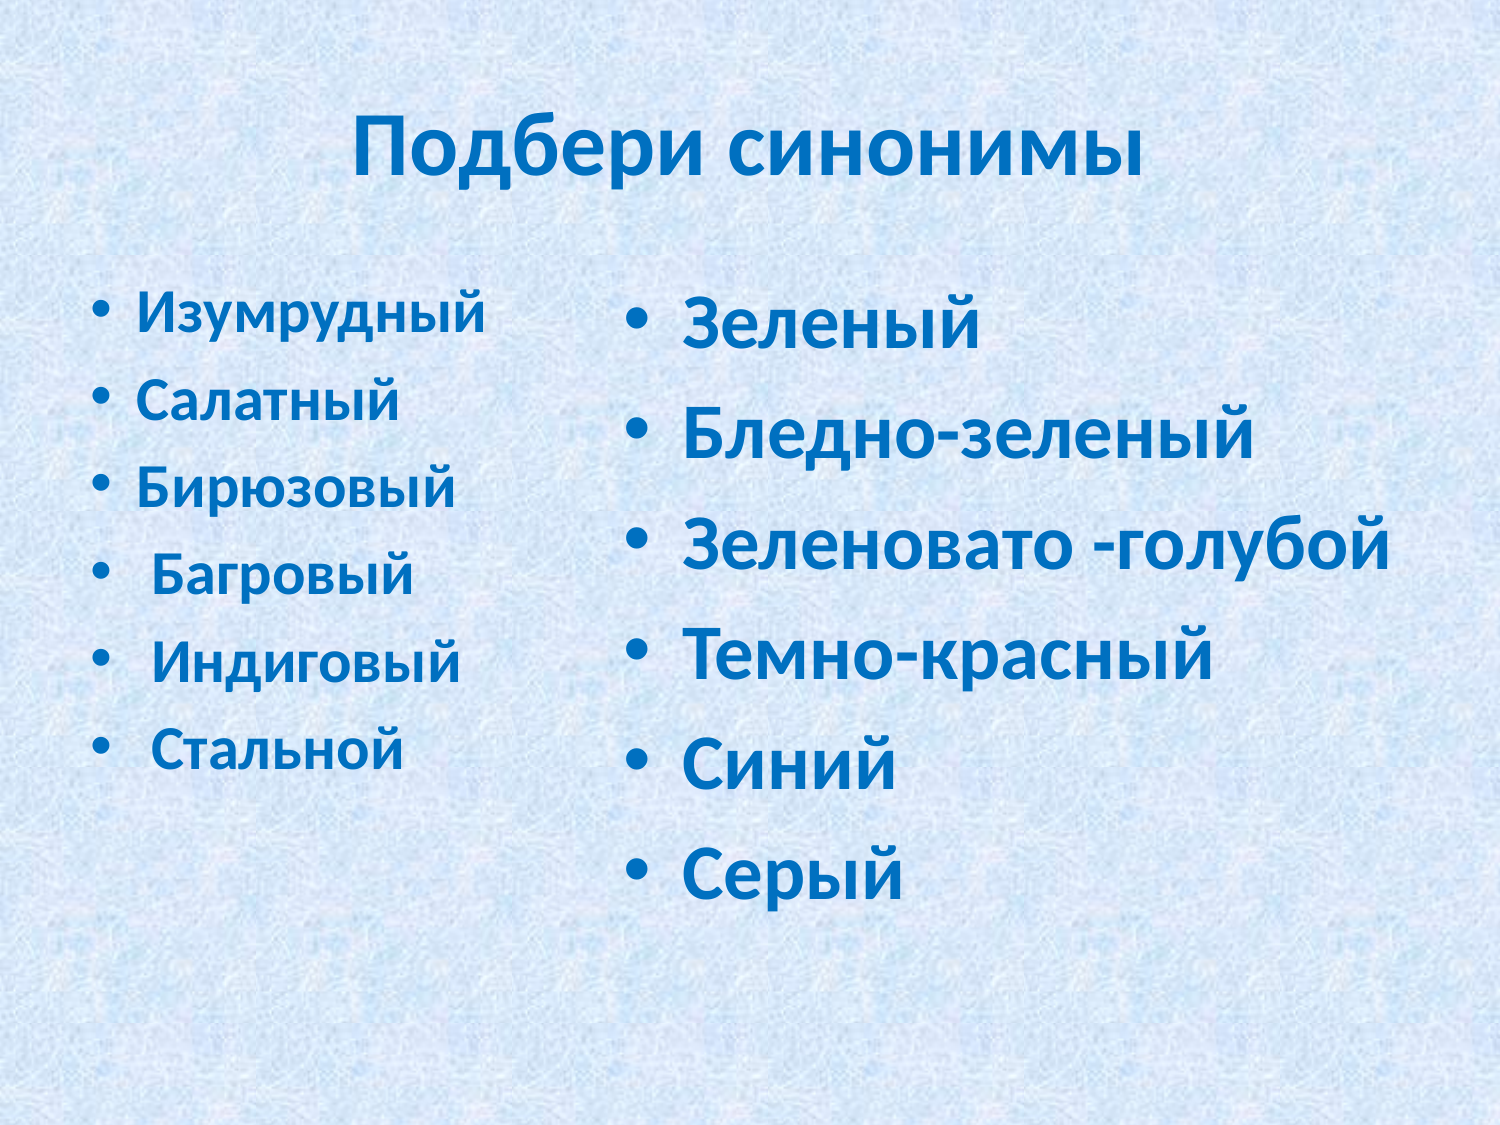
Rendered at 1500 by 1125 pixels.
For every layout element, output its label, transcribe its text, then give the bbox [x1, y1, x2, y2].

list Зеленый Бледно-зеленый Зеленовато -голубой Темно-красный Синий Серый [608, 262, 1425, 1005]
picture [0, 0, 1500, 1125]
list Изумрудный Салатный Бирюзовый Багровый Индиговый Стальной [75, 262, 608, 1005]
title Подбери синонимы [75, 45, 1425, 233]
